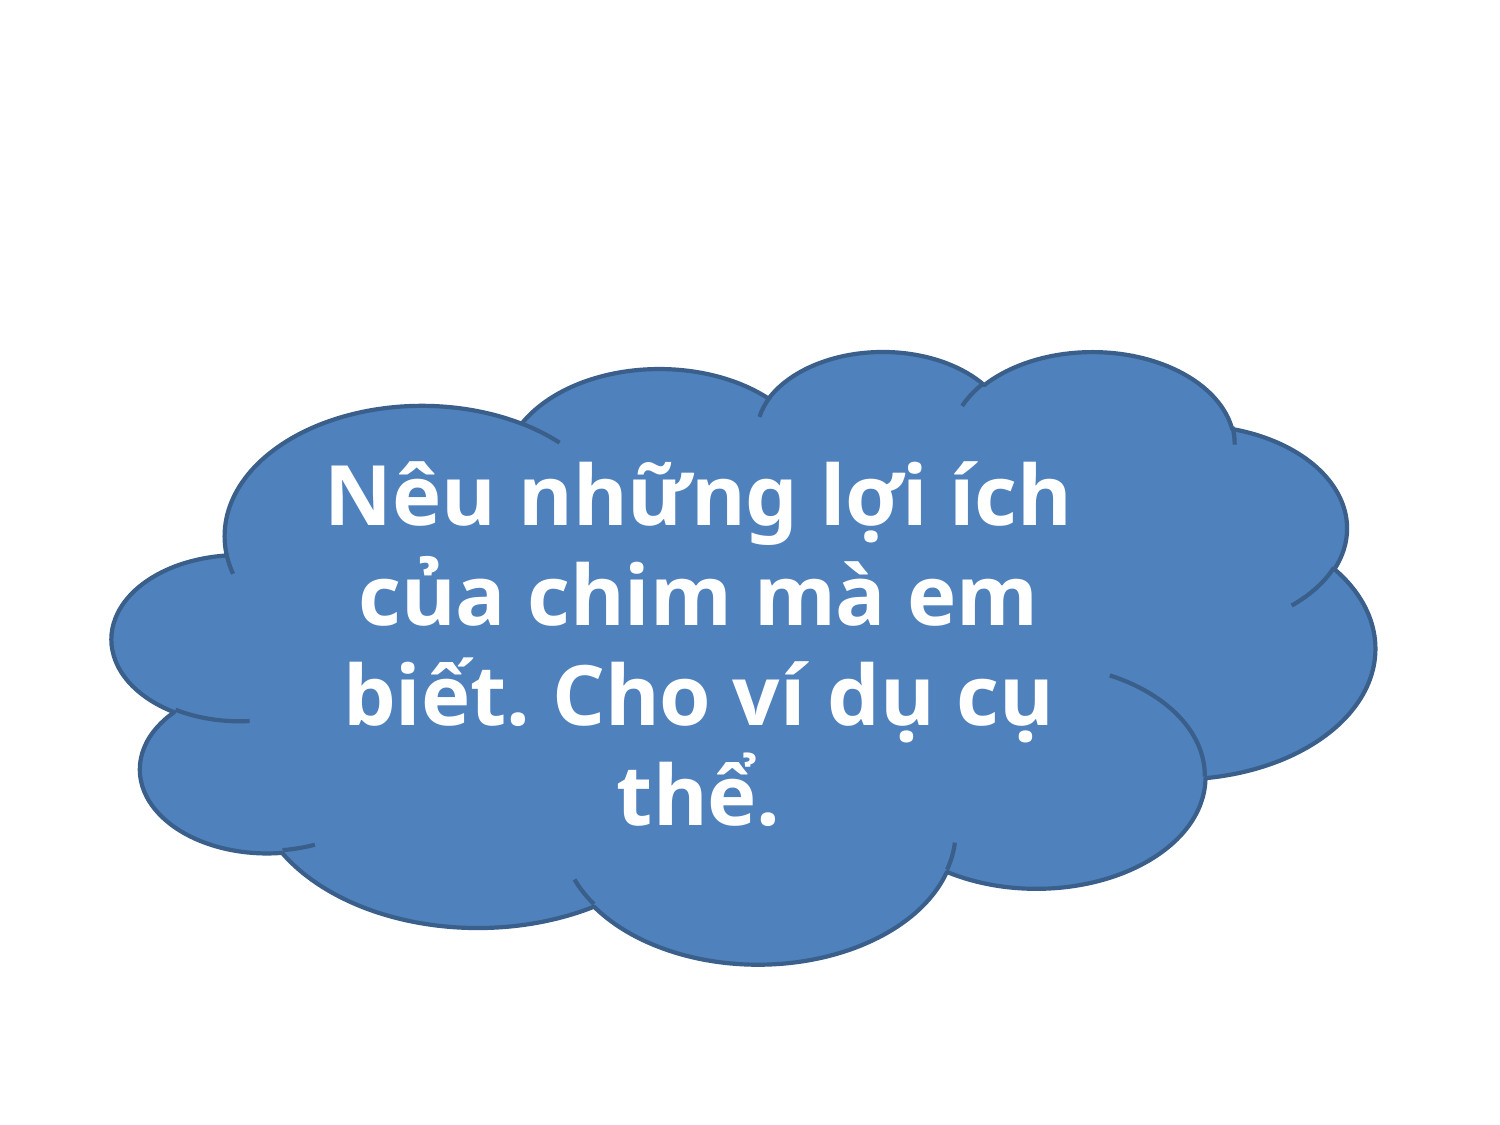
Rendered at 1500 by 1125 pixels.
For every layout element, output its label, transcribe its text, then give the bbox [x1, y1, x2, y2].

text_box Nêu những lợi ích của chim mà em biết. Cho ví dụ cụ thể. [109, 349, 1378, 967]
